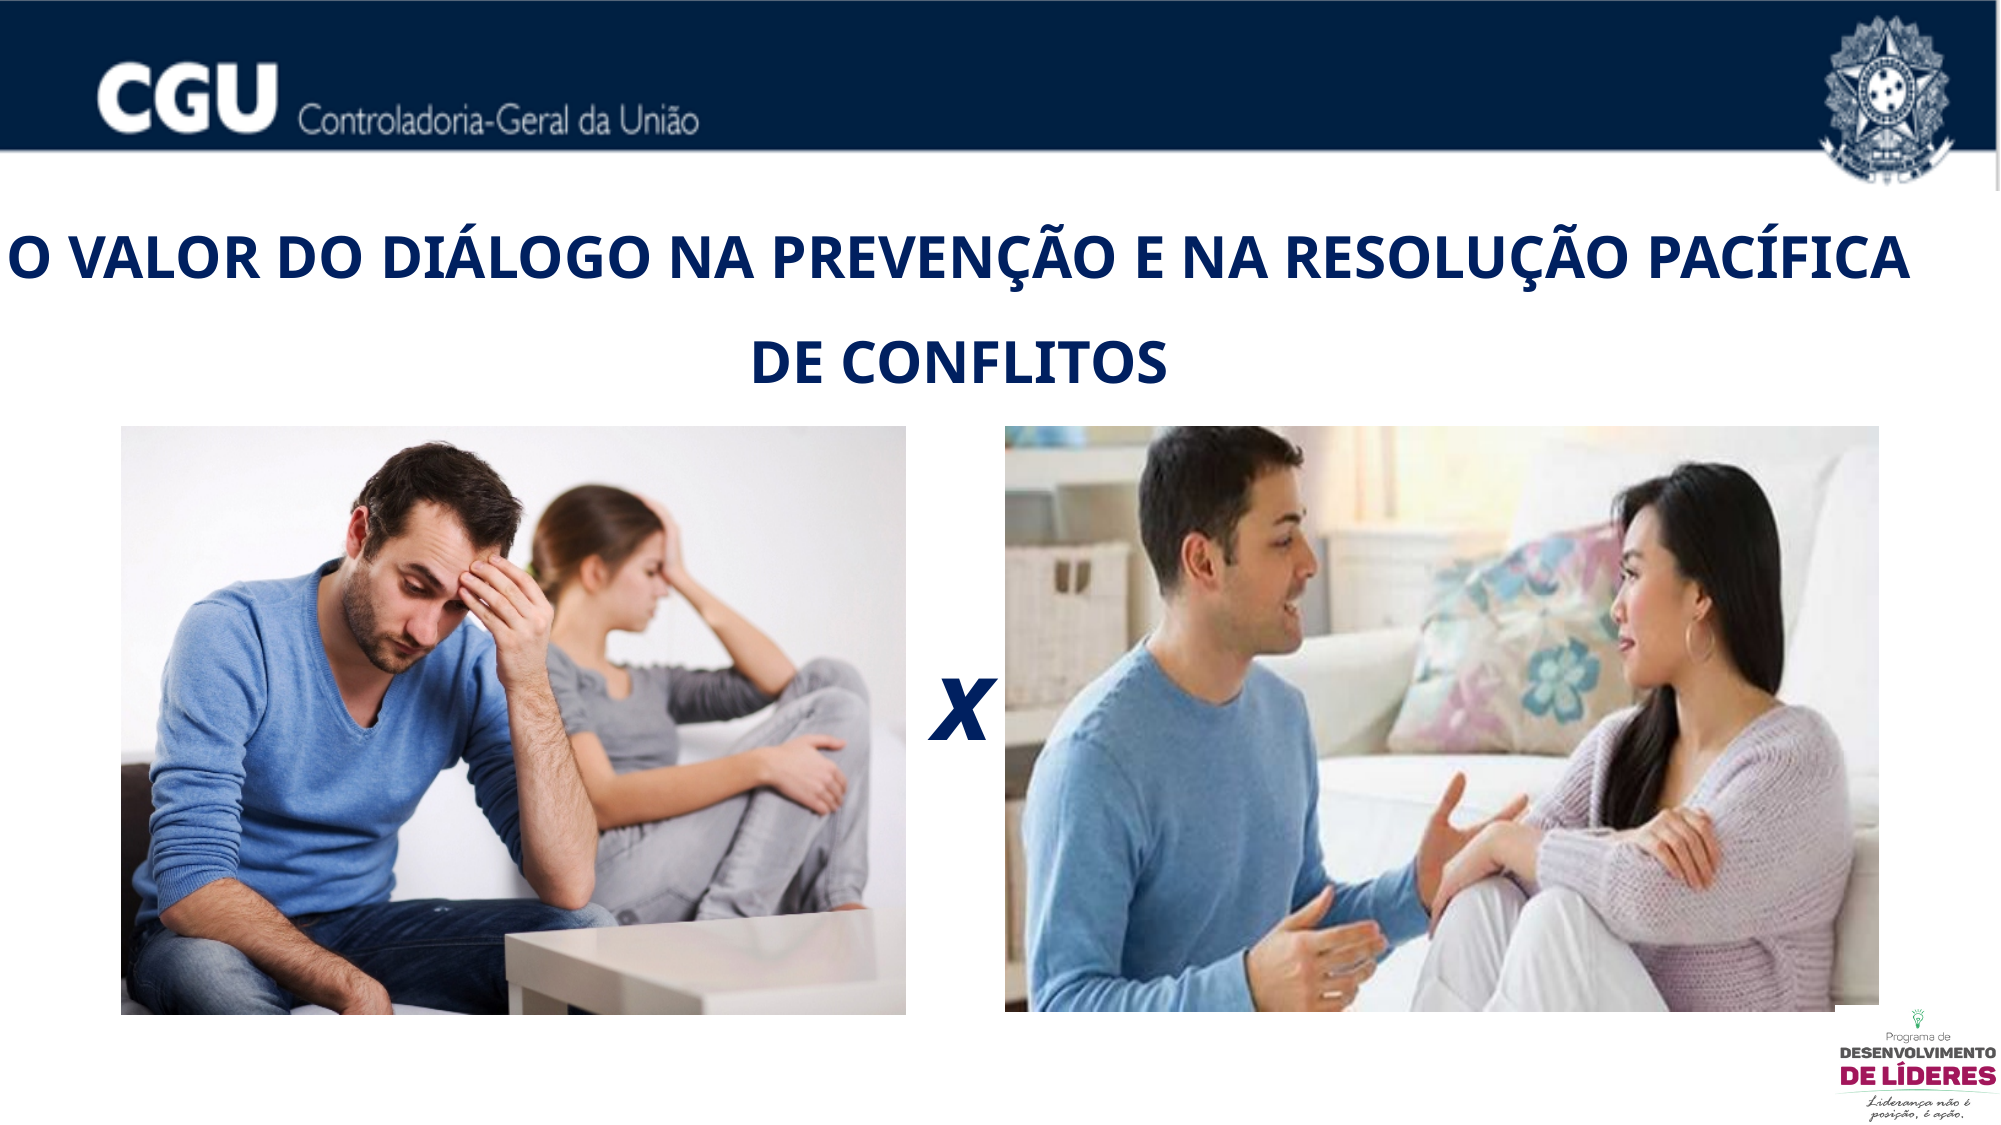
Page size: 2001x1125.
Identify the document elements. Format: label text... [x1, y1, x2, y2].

picture [121, 426, 906, 1015]
picture [1005, 426, 2000, 1125]
picture [0, 0, 2000, 191]
text_box O VALOR DO DIÁLOGO NA PREVENÇÃO E NA RESOLUÇÃO PACÍFICA DE CONFLITOS [0, 177, 1960, 403]
text_box x [918, 620, 1000, 771]
